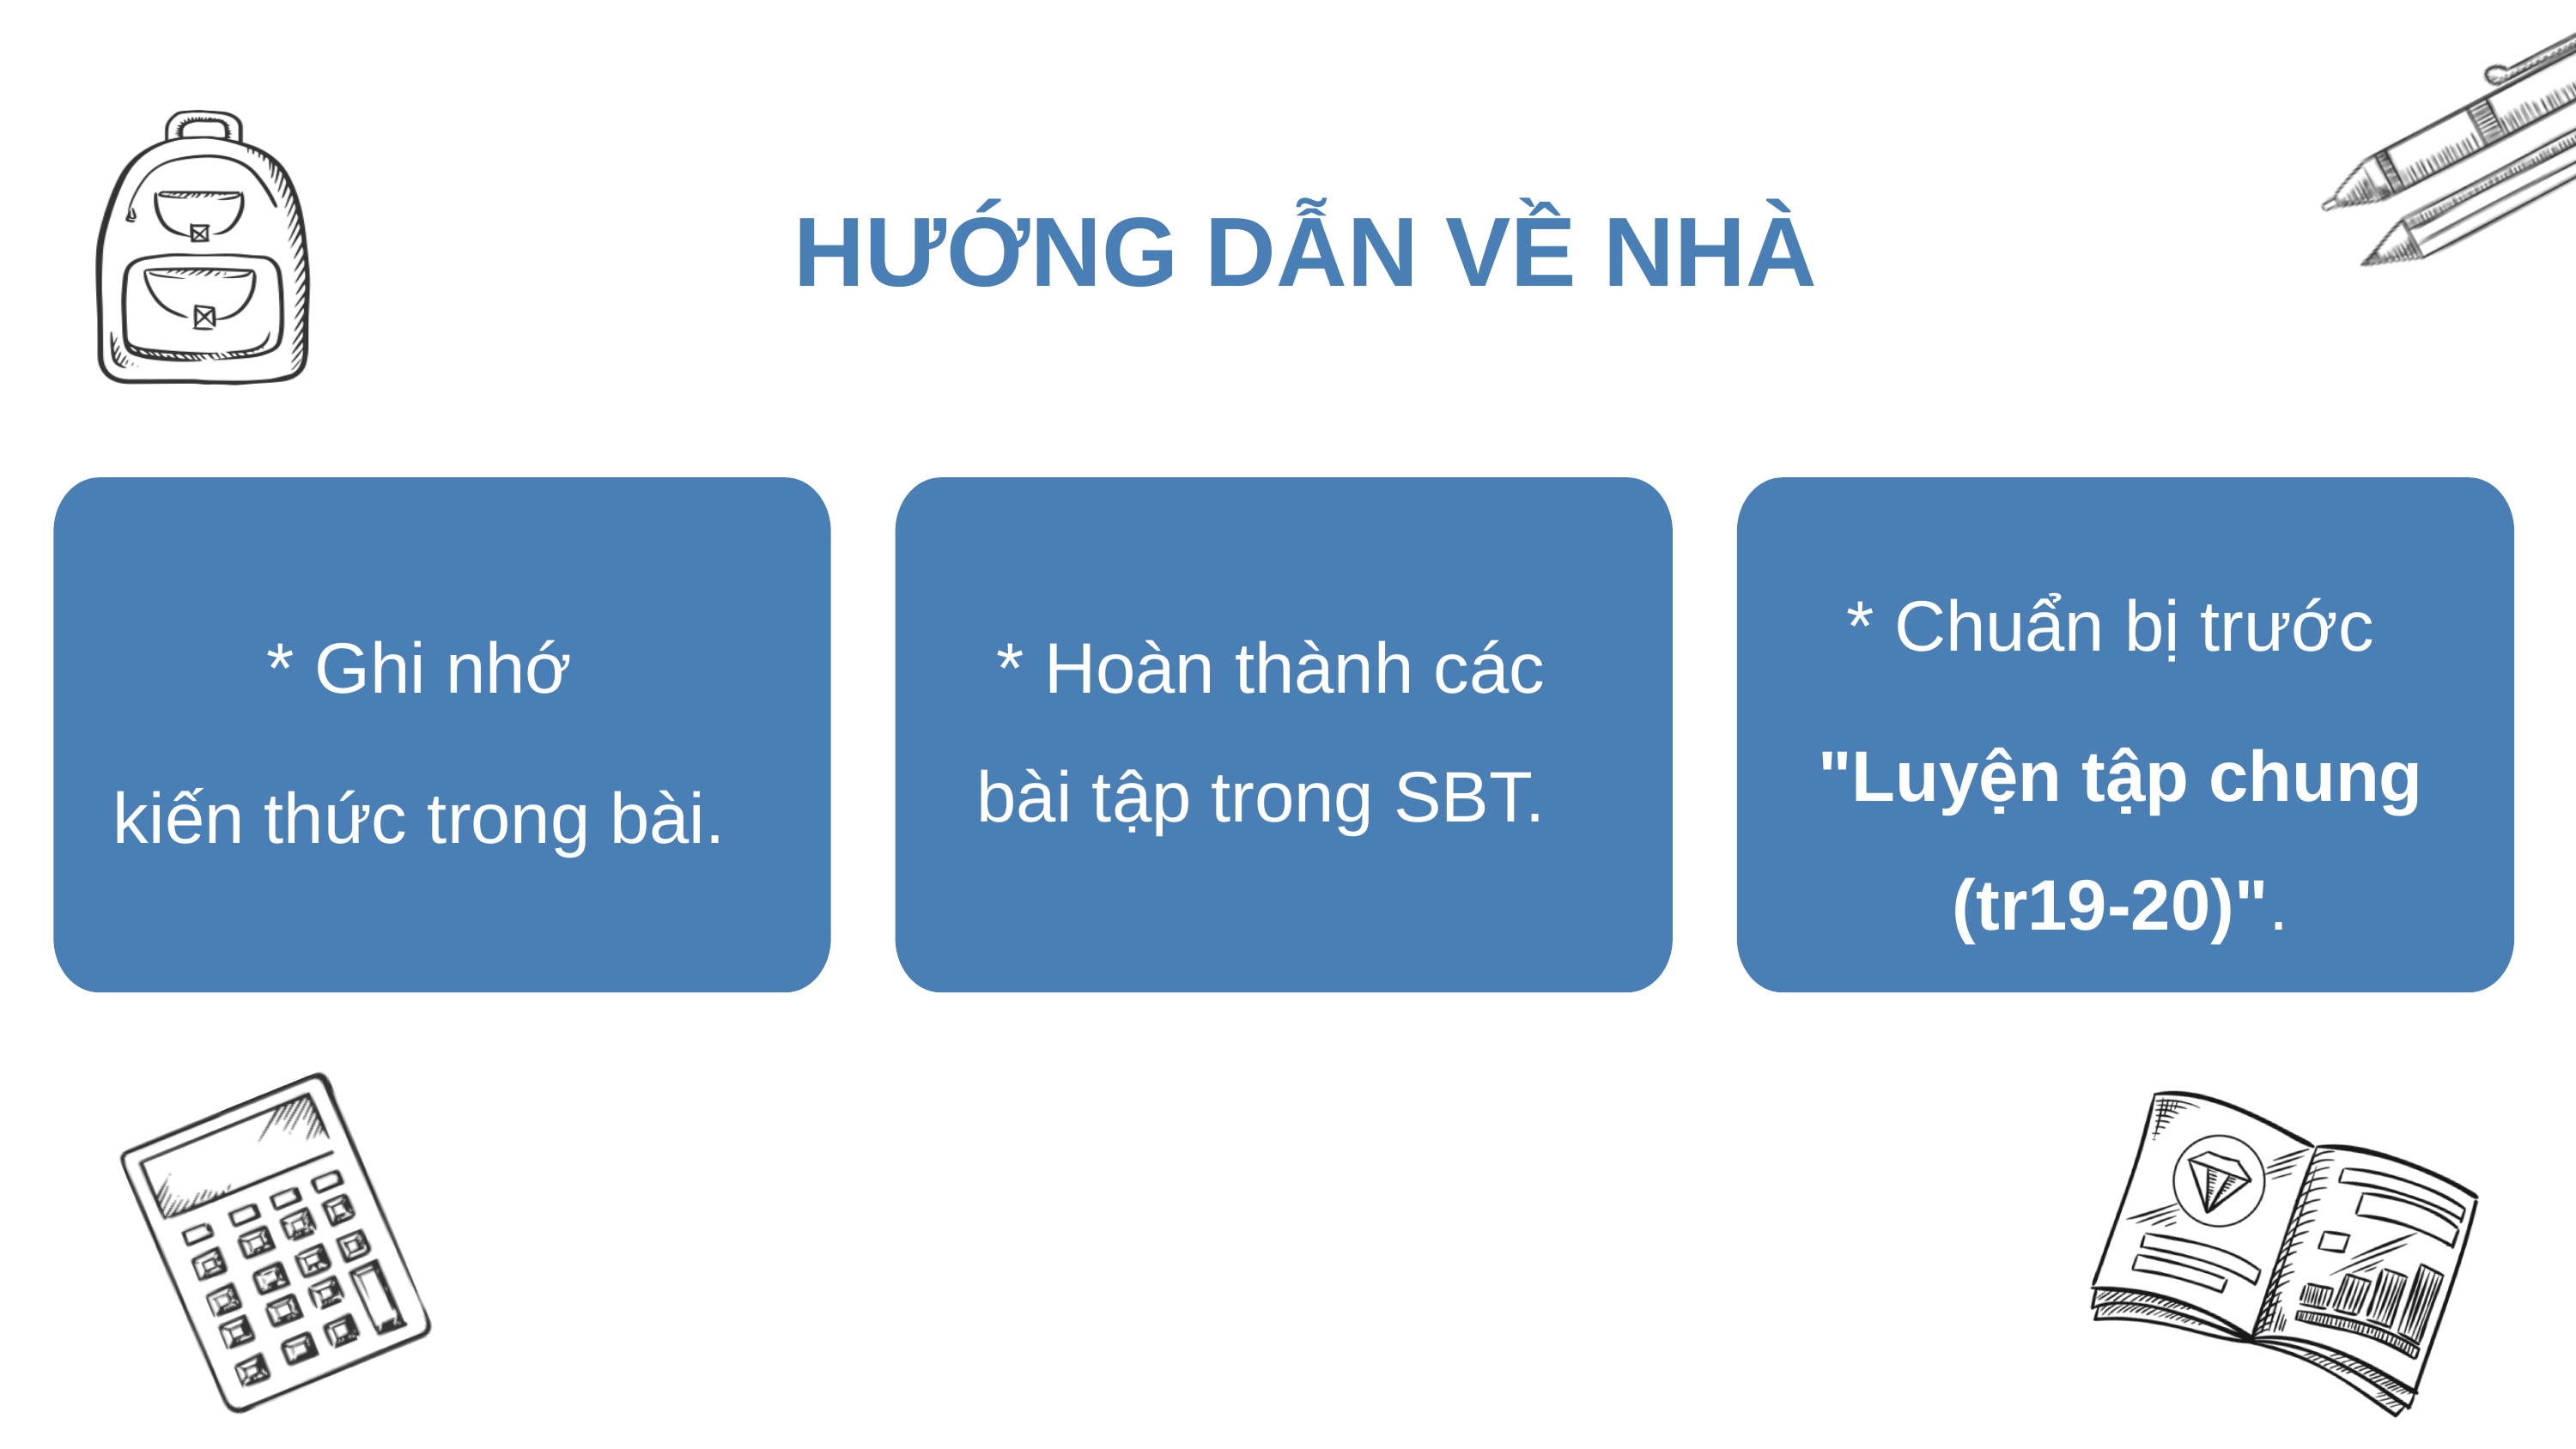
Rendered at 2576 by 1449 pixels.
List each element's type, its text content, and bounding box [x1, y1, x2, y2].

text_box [1736, 476, 2515, 993]
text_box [53, 476, 831, 993]
text_box HƯỚNG DẪN VỀ NHÀ [793, 187, 1975, 306]
picture [2300, 21, 2576, 293]
picture [118, 1069, 436, 1421]
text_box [895, 476, 1674, 993]
picture [2081, 1079, 2488, 1423]
picture [95, 110, 312, 385]
